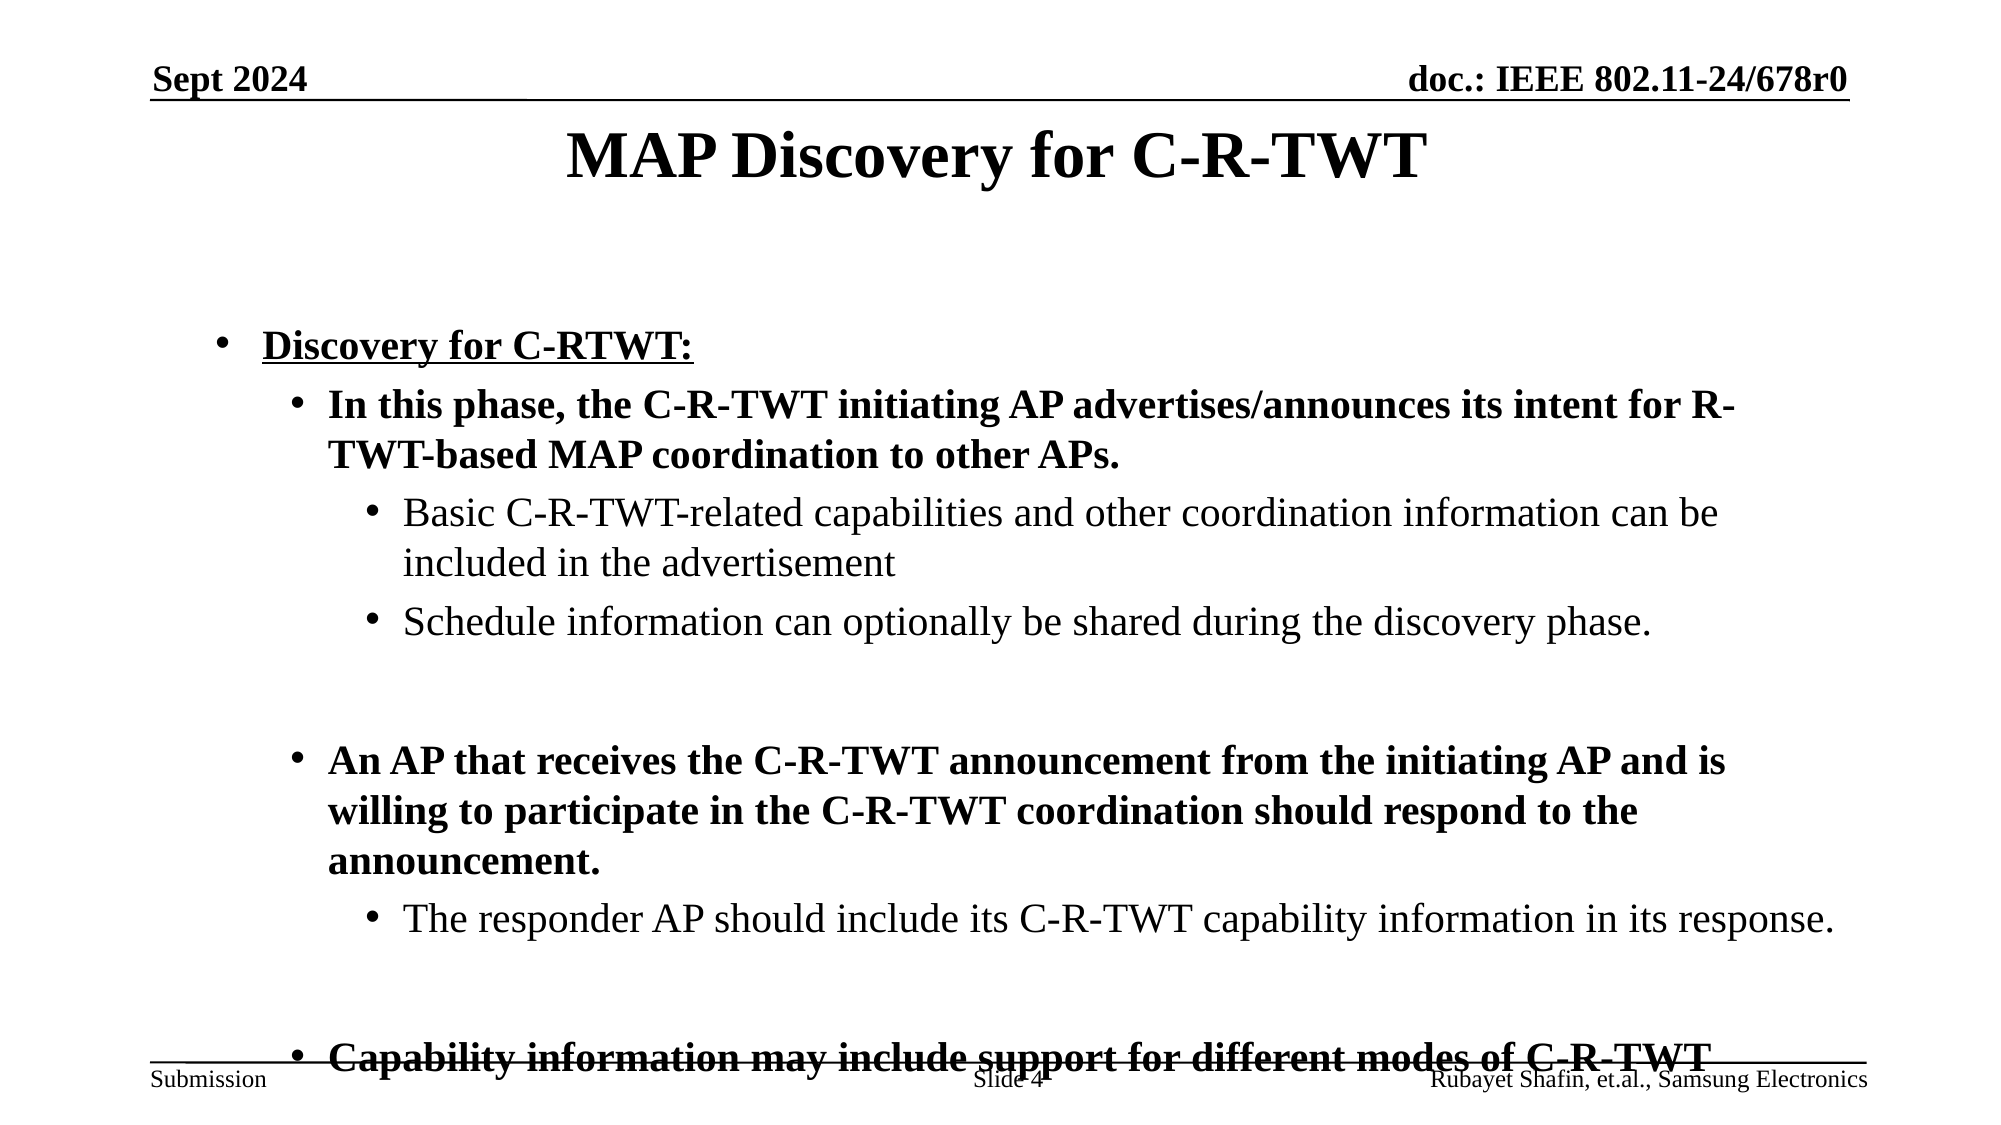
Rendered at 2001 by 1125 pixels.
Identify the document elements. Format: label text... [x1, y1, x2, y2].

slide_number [152, 54, 563, 100]
footer Rubayet Shafin, et.al., Samsung Electronics [1171, 1061, 1869, 1093]
title MAP Discovery for C-R-TWT [147, 87, 1848, 199]
list Discovery for C-RTWT: In this phase, the C-R-TWT initiating AP advertises/announces its intent for R-TWT-based MAP coordination to other APs. Basic C-R-TWT-related capabilities and other coordination information can be included in the advertisement Schedule information can optionally be shared during the discovery phase. An AP that receives the C-R-TWT announcement from the initiating AP and is willing to participate in the C-R-TWT coordination should respond to the announcement. The responder AP should include its C-R-TWT capability information in its response. Capability information may include support for different modes of C-R-TWT [125, 199, 1853, 1038]
slide_number Slide 4 [950, 1061, 1067, 1123]
